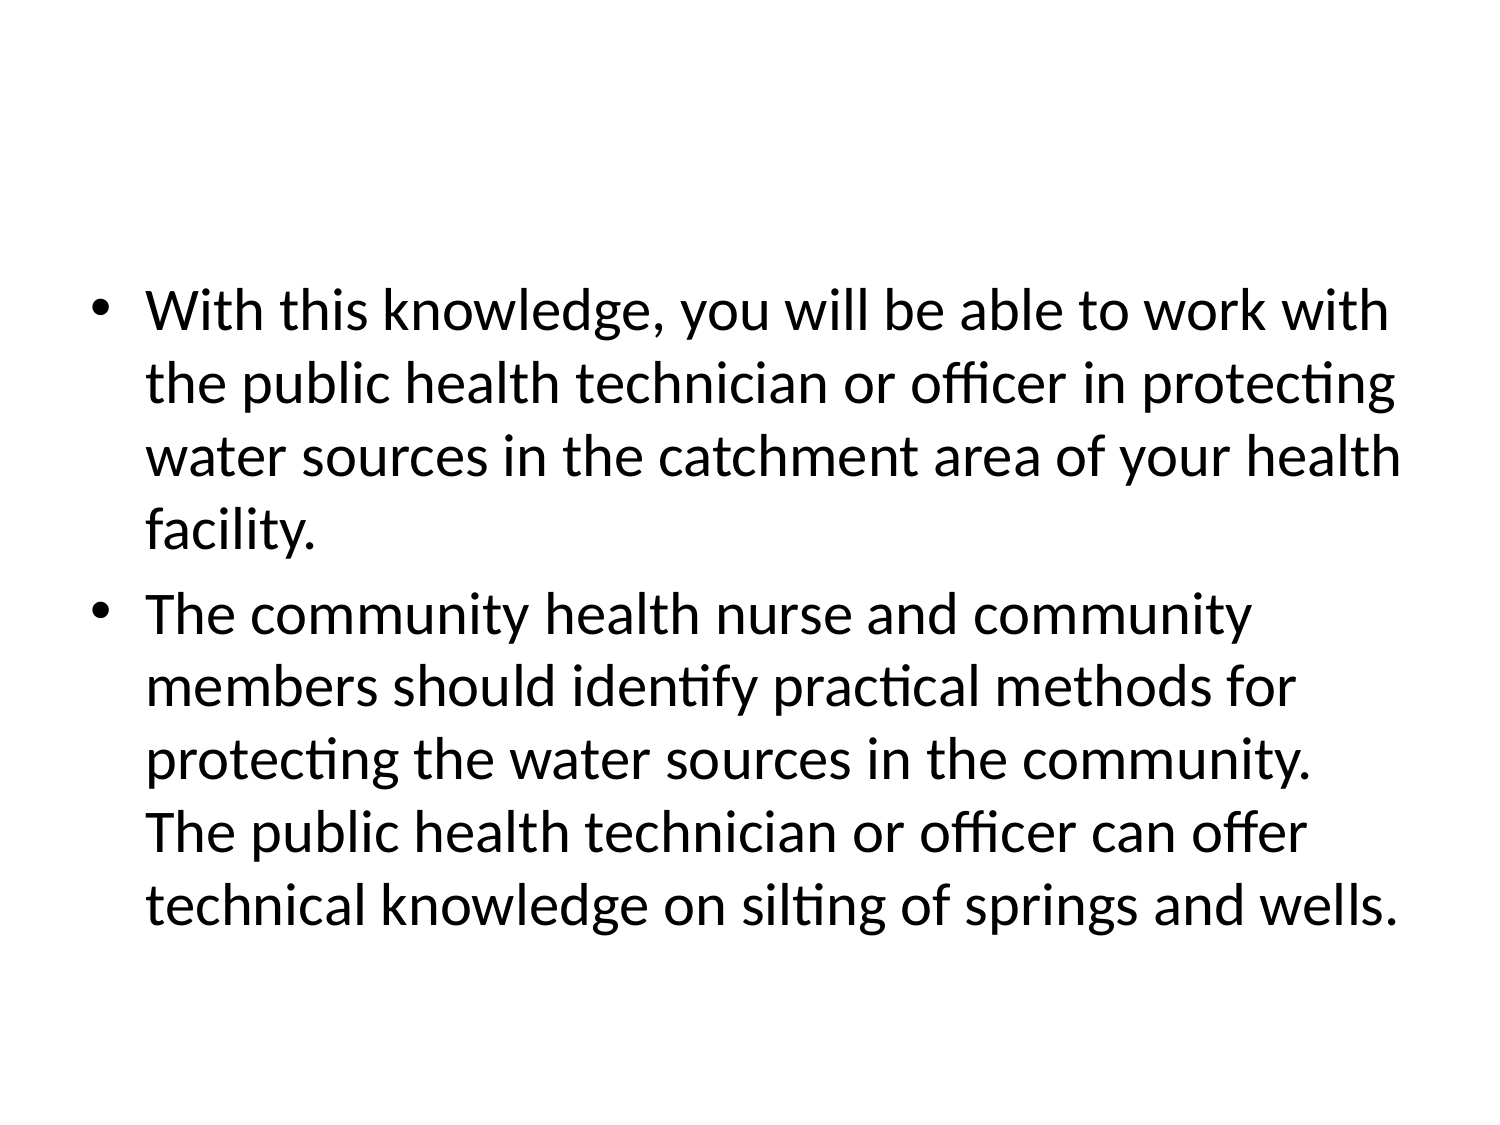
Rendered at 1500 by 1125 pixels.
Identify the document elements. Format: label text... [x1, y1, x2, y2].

list With this knowledge, you will be able to work with the public health technician or officer in protecting water sources in the catchment area of your health facility. The community health nurse and community members should identify practical methods for protecting the water sources in the community. The public health technician or officer can offer technical knowledge on silting of springs and wells. [75, 262, 1425, 1005]
